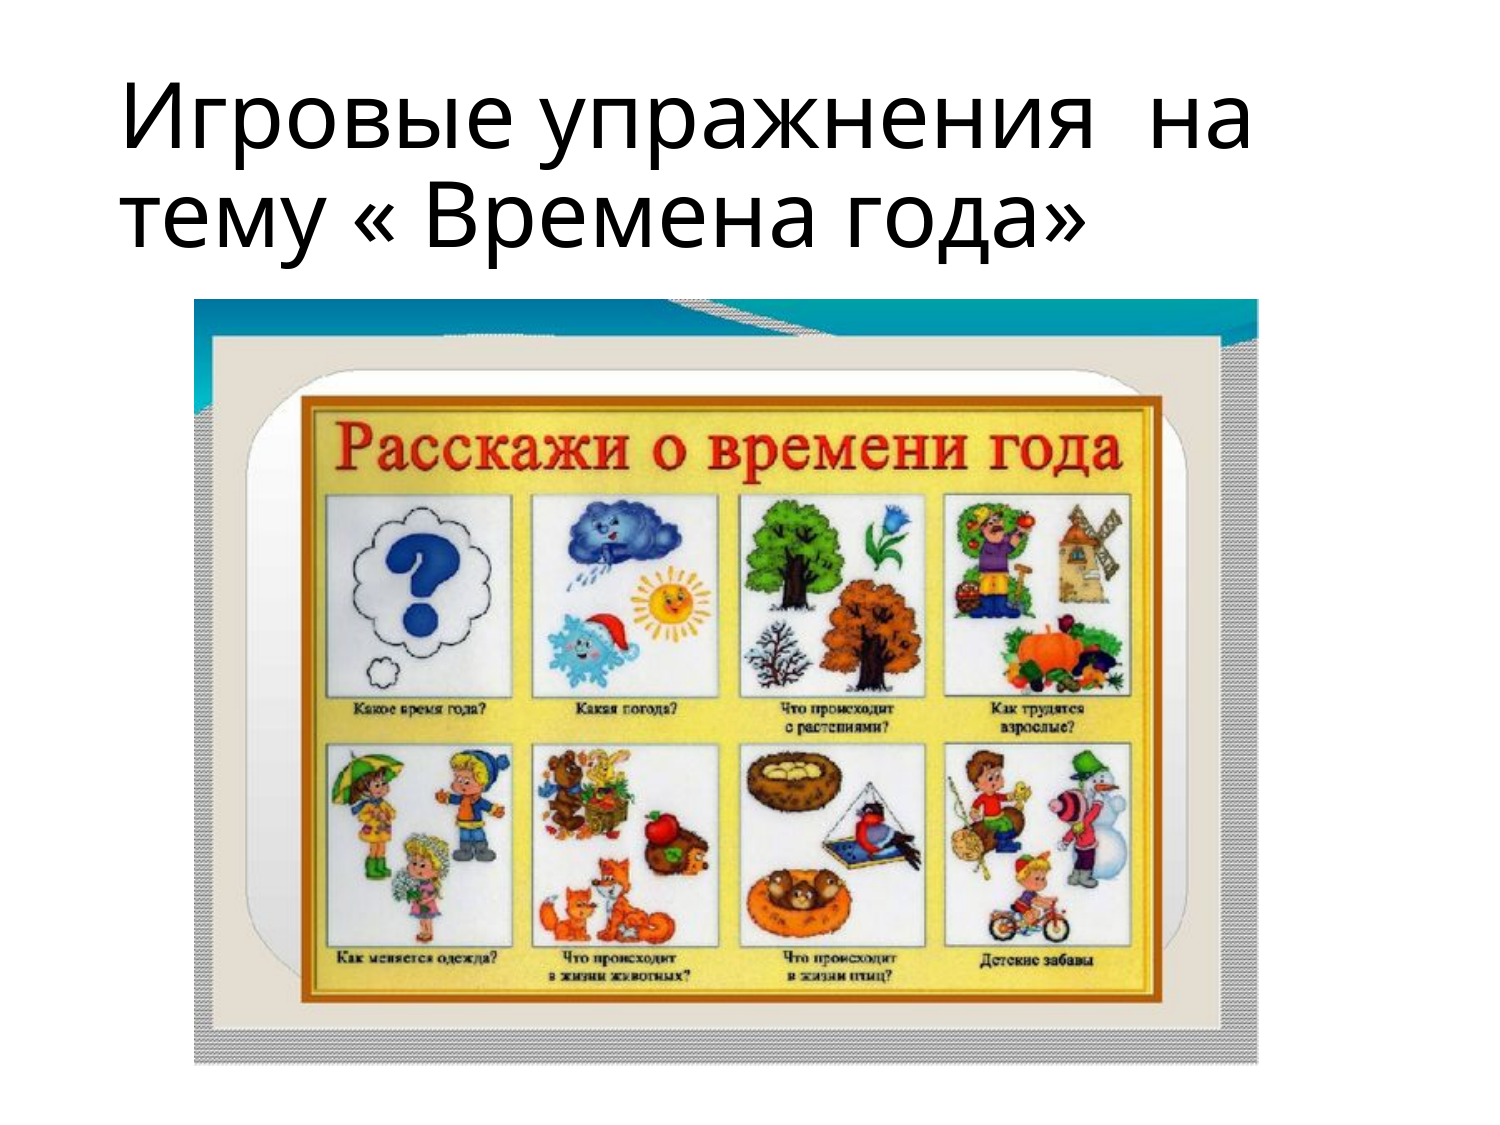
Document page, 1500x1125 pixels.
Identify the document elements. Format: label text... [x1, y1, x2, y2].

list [194, 299, 1259, 1066]
title Игровые упражнения на тему « Времена года» [103, 59, 1397, 278]
